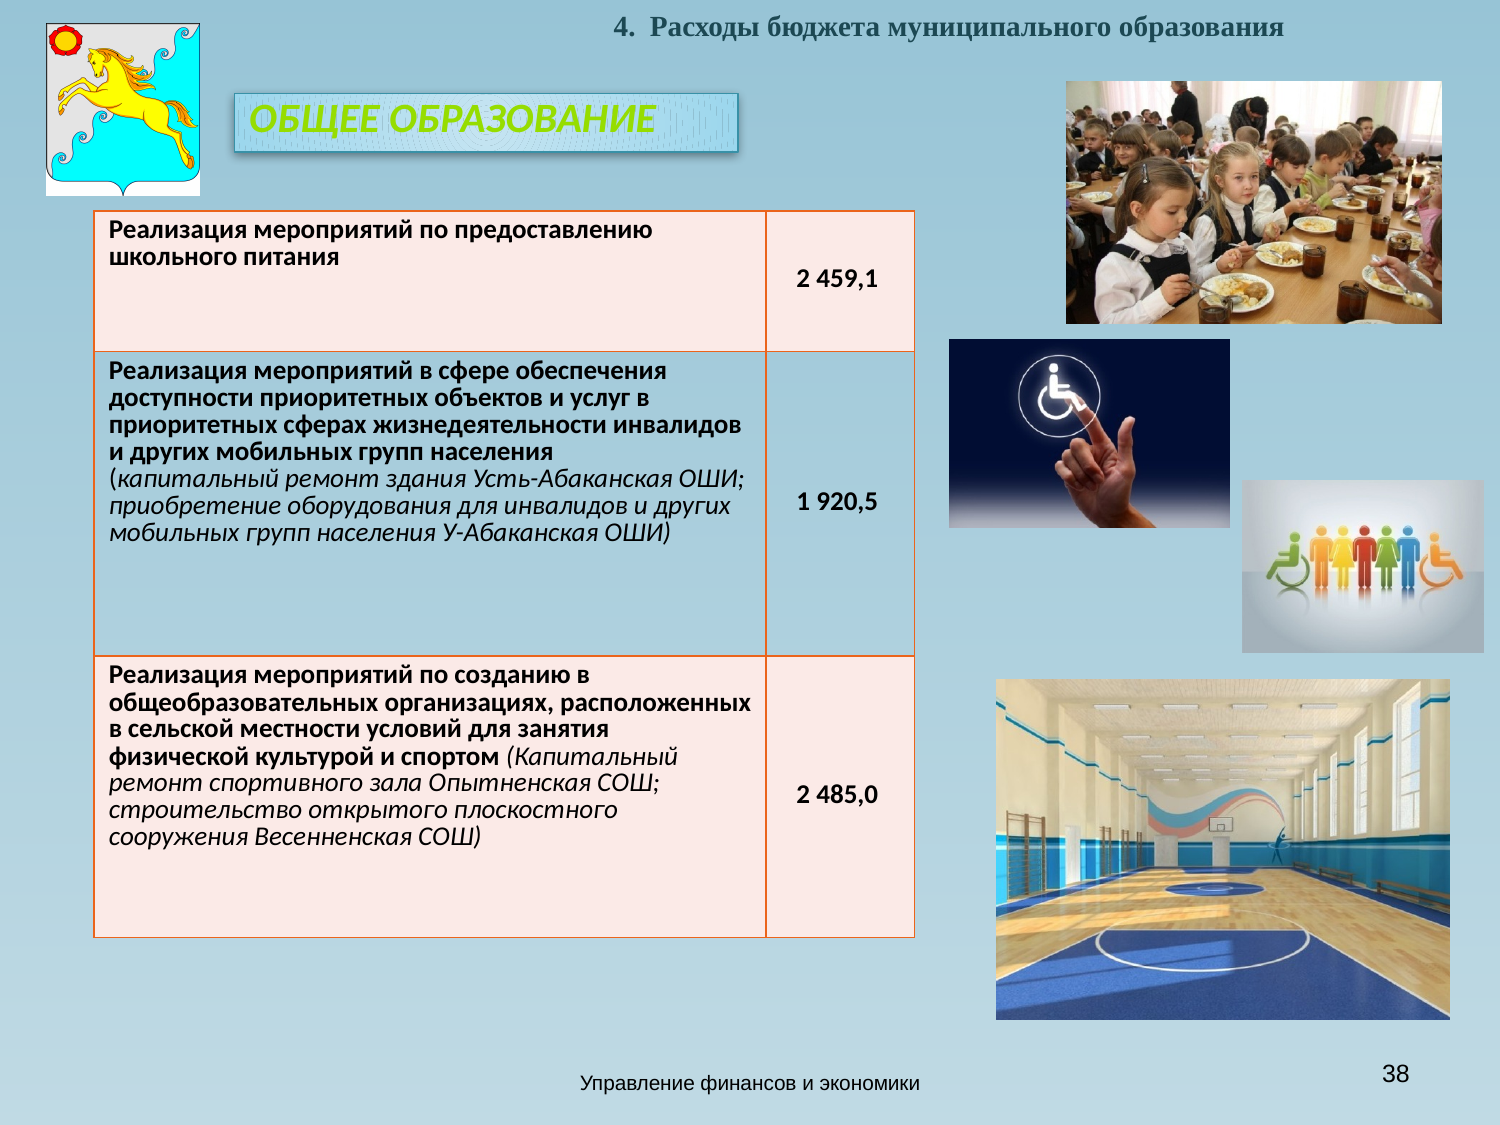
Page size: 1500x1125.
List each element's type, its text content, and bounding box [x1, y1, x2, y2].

picture [1241, 480, 1484, 654]
table_header 2 459,1 [767, 212, 914, 351]
table_header Реализация мероприятий по предоставлению школьного питания [95, 212, 765, 351]
picture [948, 339, 1230, 528]
text_box Общее образование [234, 93, 739, 153]
footer Управление финансов и экономики [512, 1052, 988, 1113]
picture [1066, 81, 1442, 325]
table_cell Реализация мероприятий в сфере обеспечения доступности приоритетных объектов и услуг в приоритетных сферах жизнедеятельности инвалидов и других мобильных групп населения (капитальный ремонт здания Усть-Абаканская ОШИ; приобретение оборудования для инвалидов и других мобильных групп населения У-Абаканская ОШИ) [95, 352, 765, 655]
table_cell 1 920,5 [767, 352, 914, 655]
picture [995, 679, 1450, 1020]
picture [46, 23, 200, 197]
table_cell 2 485,0 [767, 657, 914, 937]
text_box 4. Расходы бюджета муниципального образования [398, 0, 1500, 50]
table_cell Реализация мероприятий по созданию в общеобразовательных организациях, расположенных в сельской местности условий для занятия физической культурой и спортом (Капитальный ремонт спортивного зала Опытненская СОШ; строительство открытого плоскостного сооружения Весенненская СОШ) [95, 657, 765, 937]
slide_number 38 [1074, 1042, 1425, 1103]
